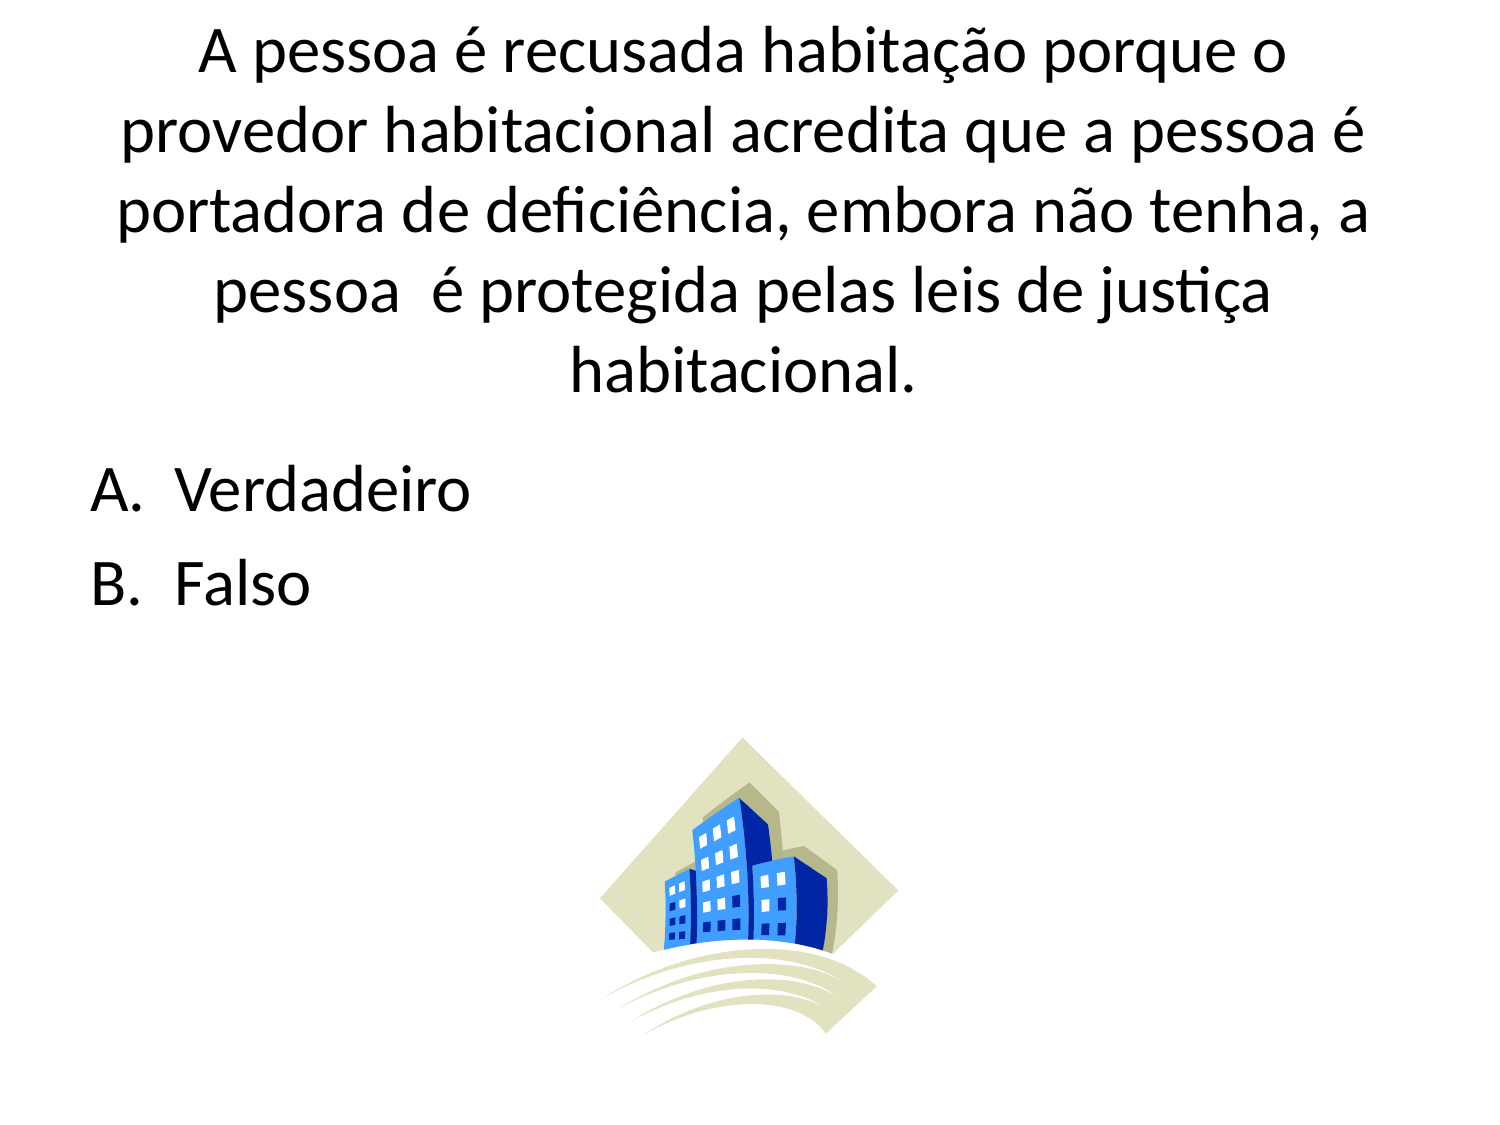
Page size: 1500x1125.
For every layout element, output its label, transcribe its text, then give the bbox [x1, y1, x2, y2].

picture [599, 737, 899, 1035]
title A pessoa é recusada habitação porque o provedor habitacional acredita que a pessoa é portadora de deficiência, embora não tenha, a pessoa é protegida pelas leis de justiça habitacional. [62, 37, 1425, 375]
list Verdadeiro Falso [75, 437, 725, 1043]
